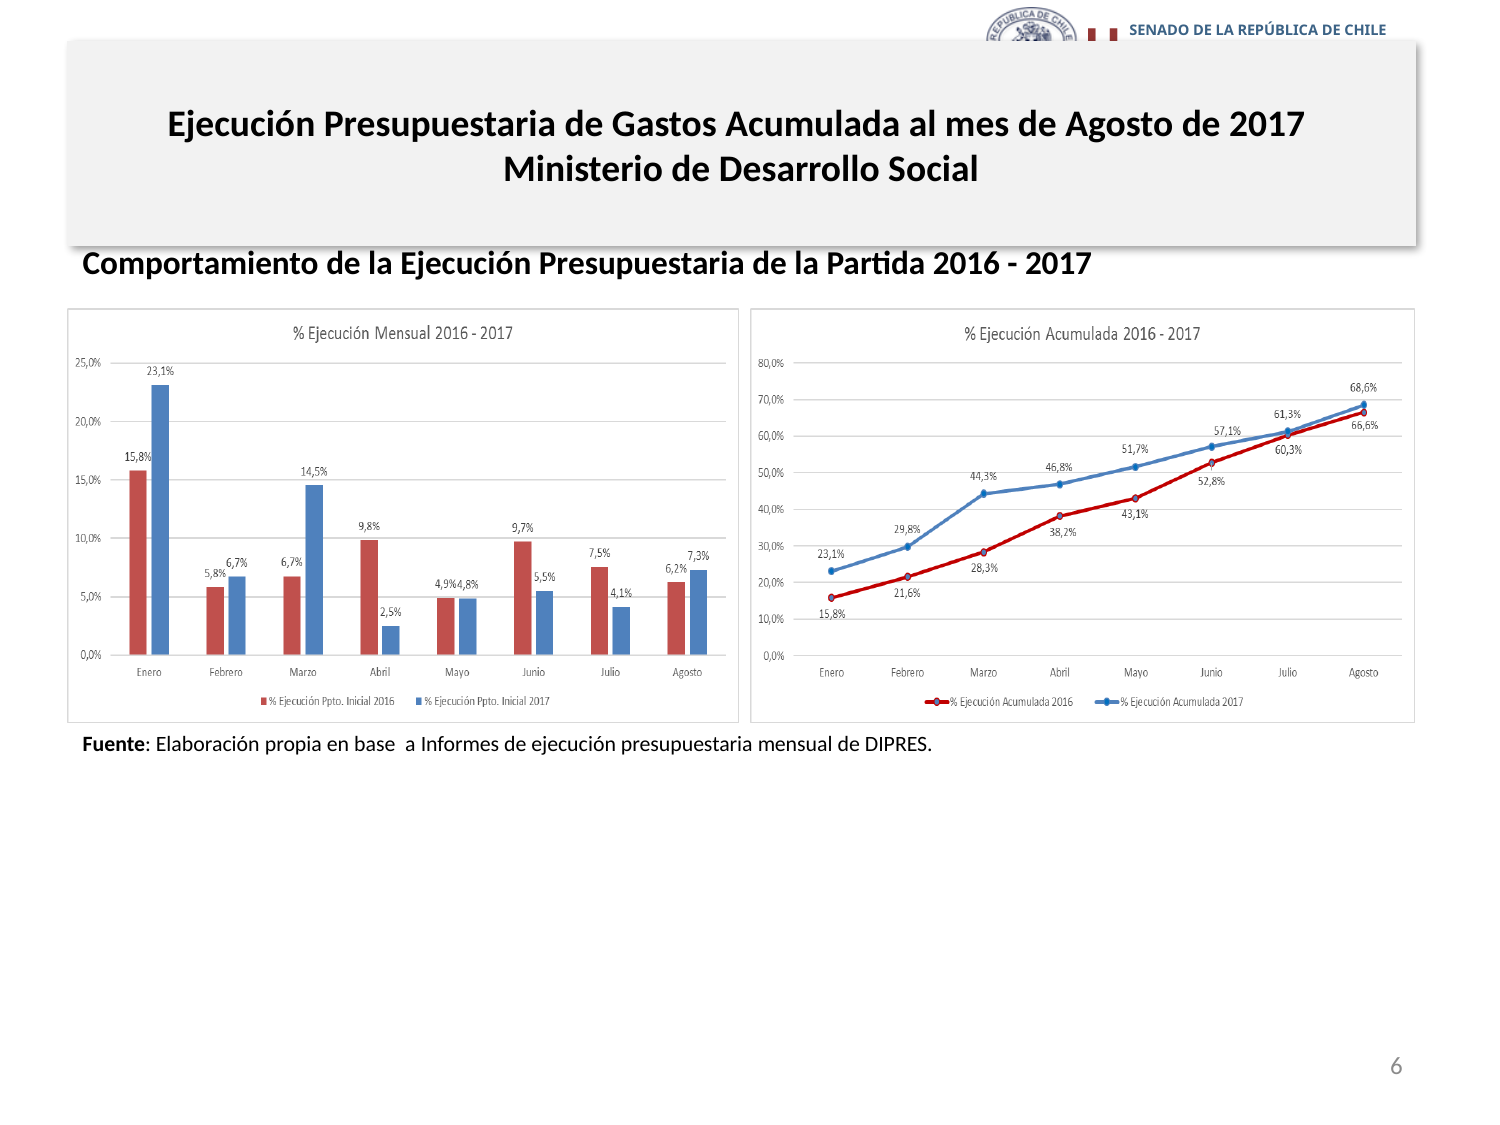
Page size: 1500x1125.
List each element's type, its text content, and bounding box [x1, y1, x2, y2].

picture [986, 7, 1079, 41]
slide_number 6 [1067, 1035, 1418, 1095]
picture [67, 308, 739, 723]
picture [749, 308, 1416, 723]
title Ejecución Presupuestaria de Gastos Acumulada al mes de Agosto de 2017 Ministerio de Desarrollo Social [67, 41, 1415, 234]
footer Fuente: Elaboración propia en base a Informes de ejecución presupuestaria mensual de DIPRES. [67, 722, 1447, 783]
text_box Comportamiento de la Ejecución Presupuestaria de la Partida 2016 - 2017 [67, 234, 1418, 309]
